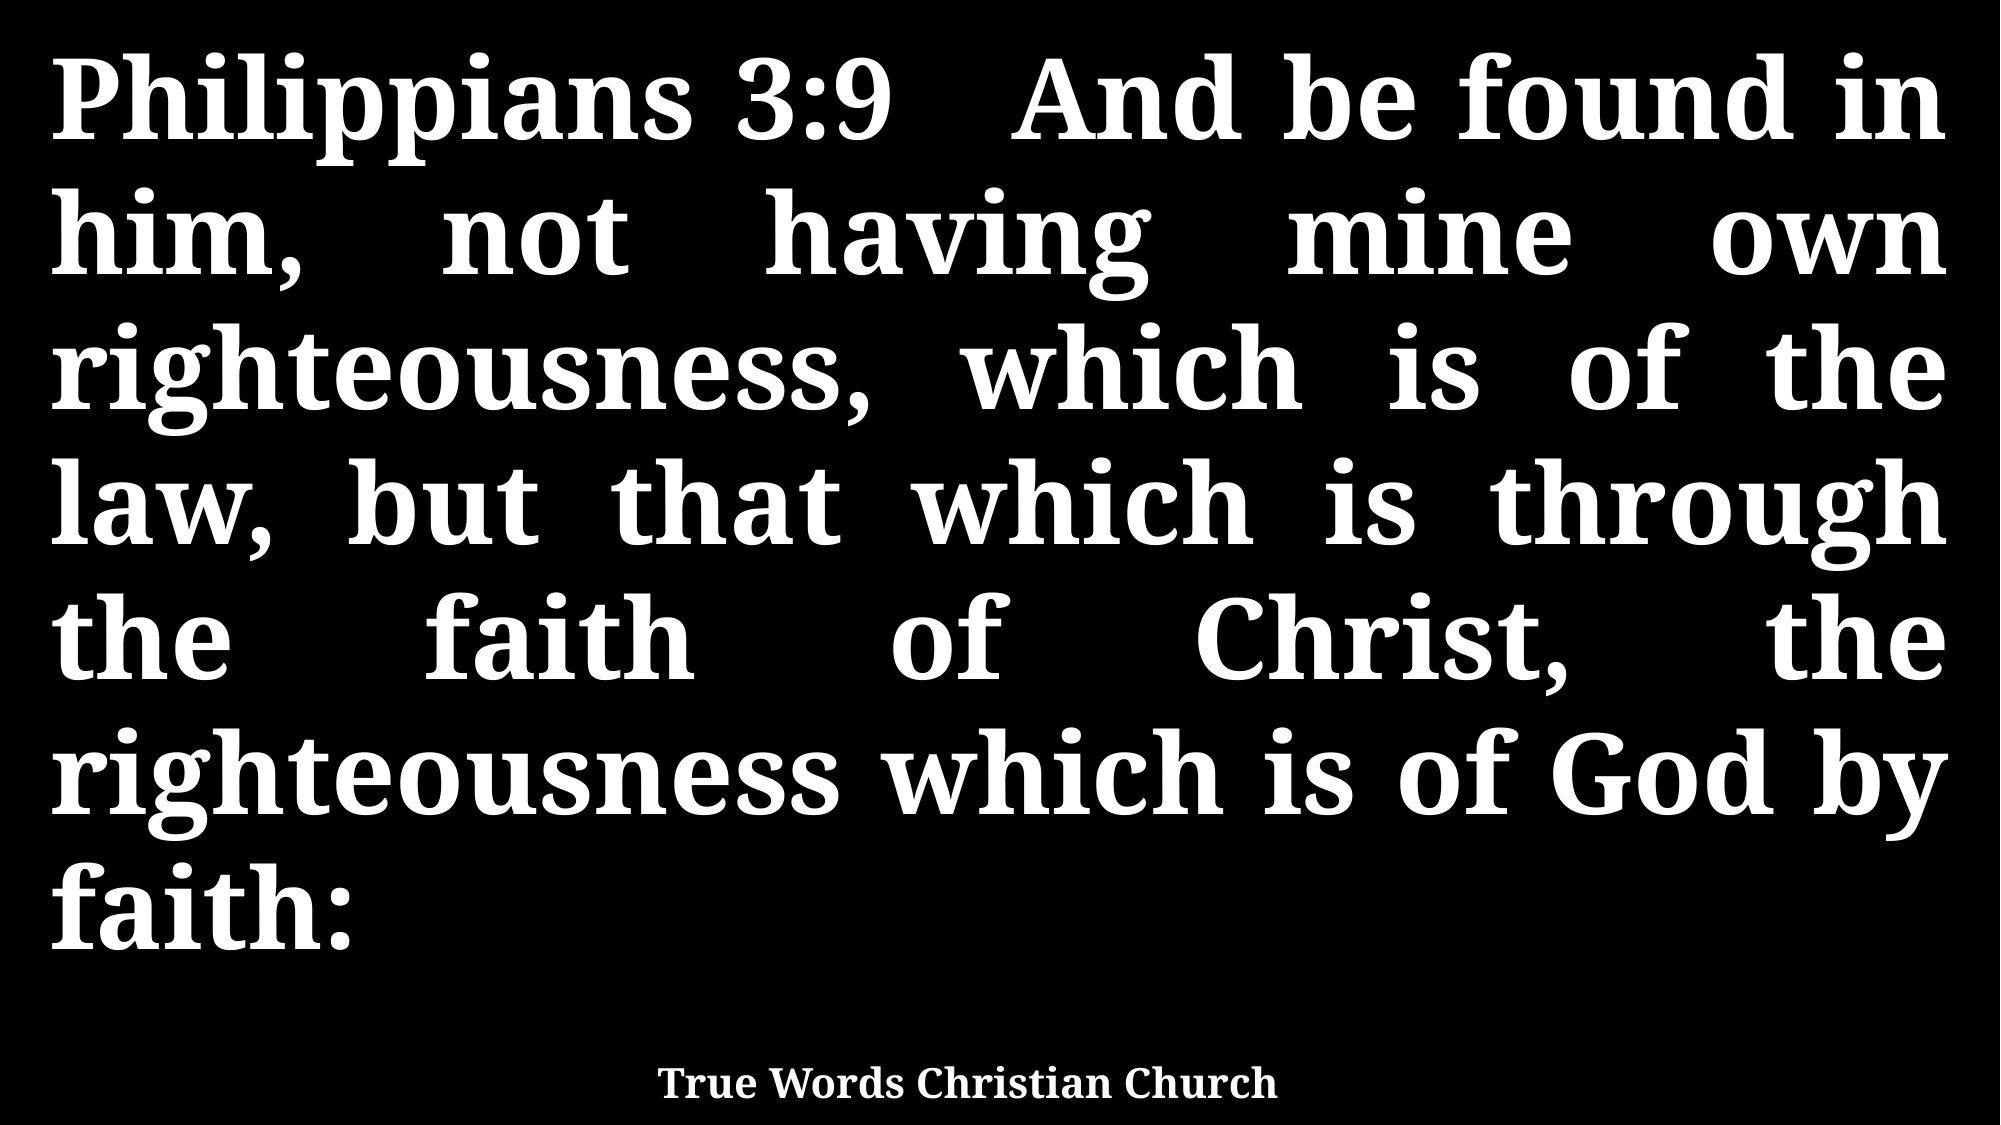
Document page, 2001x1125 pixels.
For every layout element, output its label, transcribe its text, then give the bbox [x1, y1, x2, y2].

text_box True Words Christian Church [642, 1049, 1294, 1114]
text_box Philippians 3:9 And be found in him, not having mine own righteousness, which is of the law, but that which is through the faith of Christ, the righteousness which is of God by faith: [35, 19, 1965, 980]
